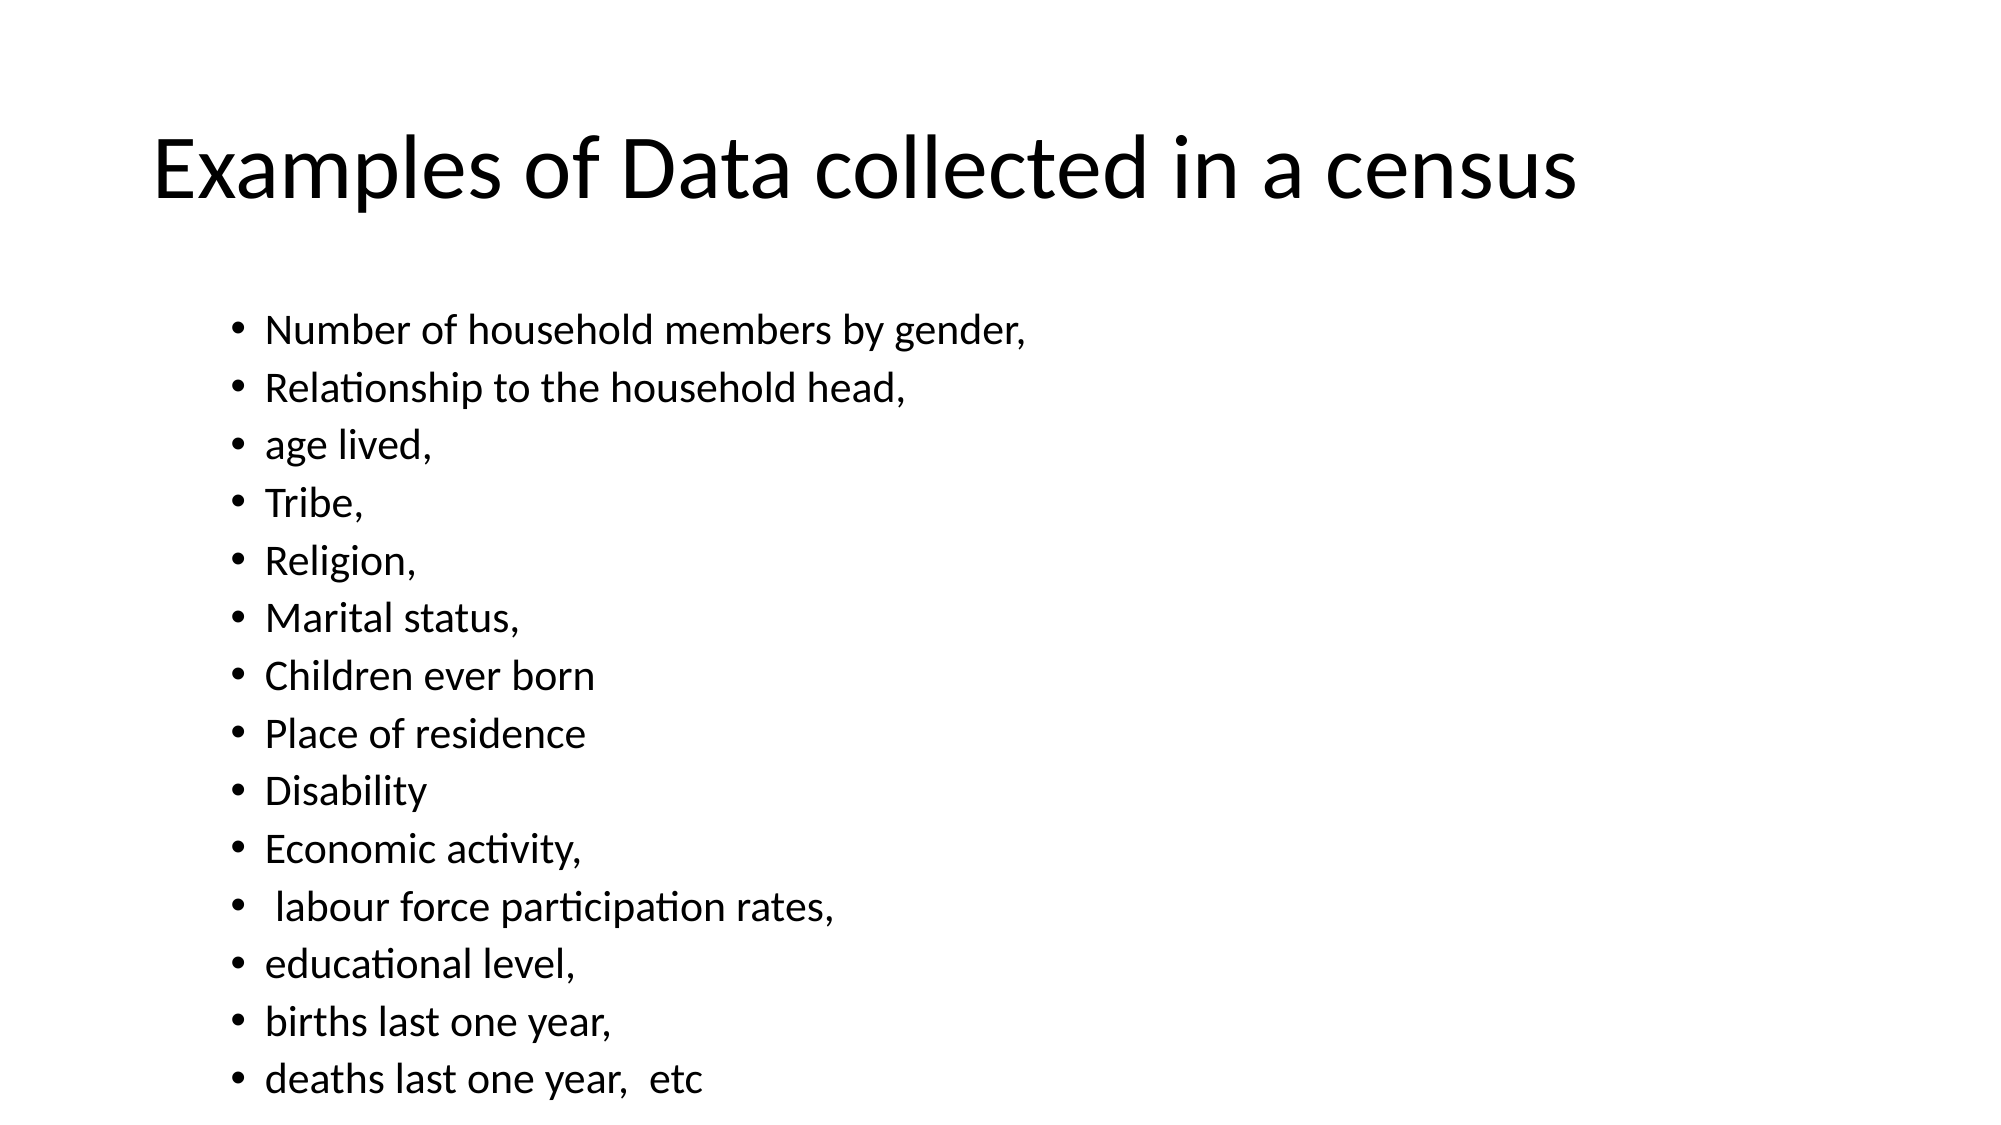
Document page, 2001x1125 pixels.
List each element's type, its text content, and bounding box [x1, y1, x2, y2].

list Number of household members by gender, Relationship to the household head, age lived, Tribe, Religion, Marital status, Children ever born Place of residence Disability Economic activity, labour force participation rates, educational level, births last one year, deaths last one year, etc [137, 299, 1863, 1125]
title Examples of Data collected in a census [137, 59, 1863, 278]
